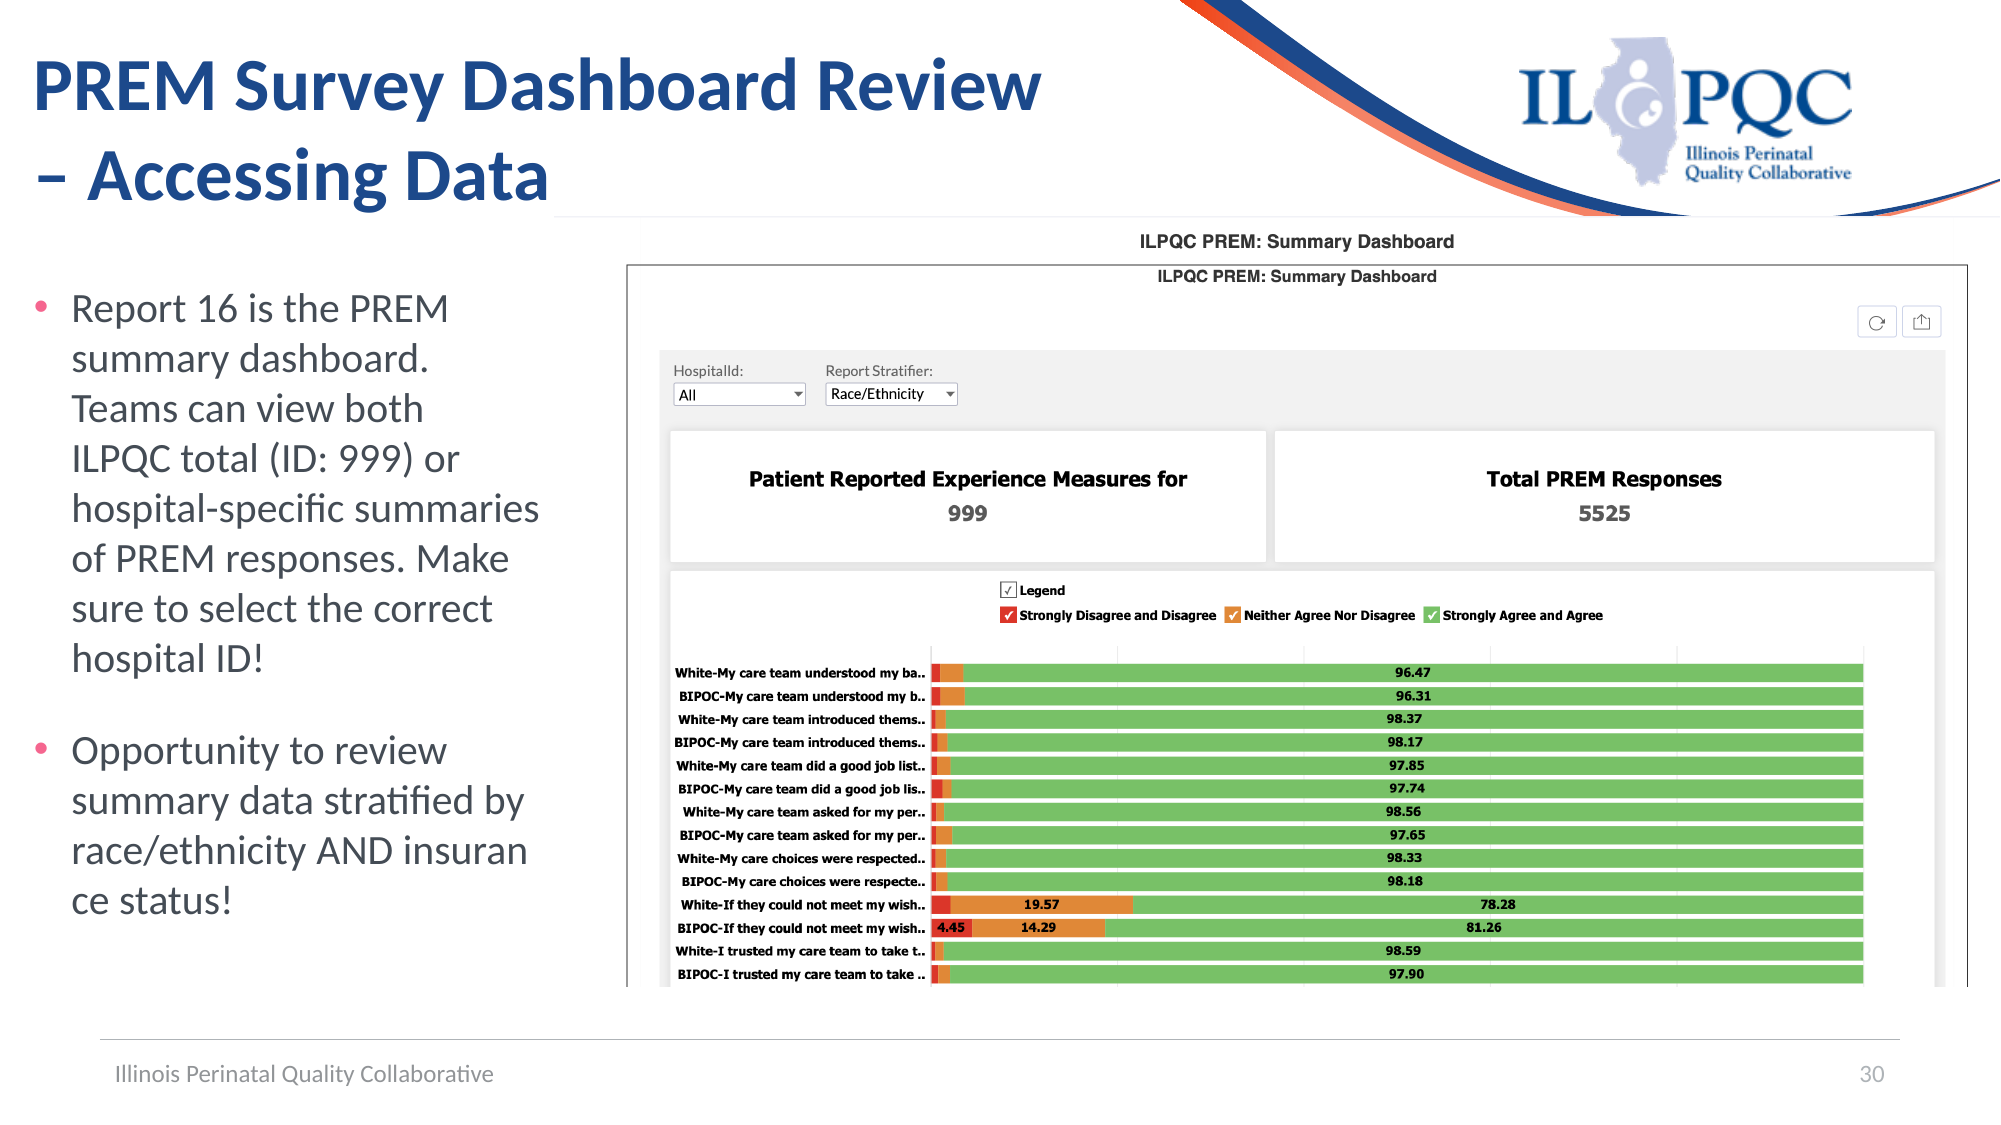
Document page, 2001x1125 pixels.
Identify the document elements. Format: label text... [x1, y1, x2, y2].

slide_number 30 [1449, 1042, 1900, 1103]
title PREM Survey Dashboard Review – Accessing Data [18, 15, 1137, 235]
picture [553, 215, 2000, 988]
picture [1519, 37, 1852, 187]
footer Illinois Perinatal Quality Collaborative [99, 1042, 775, 1103]
list Report 16 is the PREM summary dashboard. Teams can view both ILPQC total (ID: 999) or hospital-specific summaries of PREM responses. Make sure to select the correct hospital ID! Opportunity to review summary data stratified by race/ethnicity AND insurance status! [18, 273, 548, 988]
